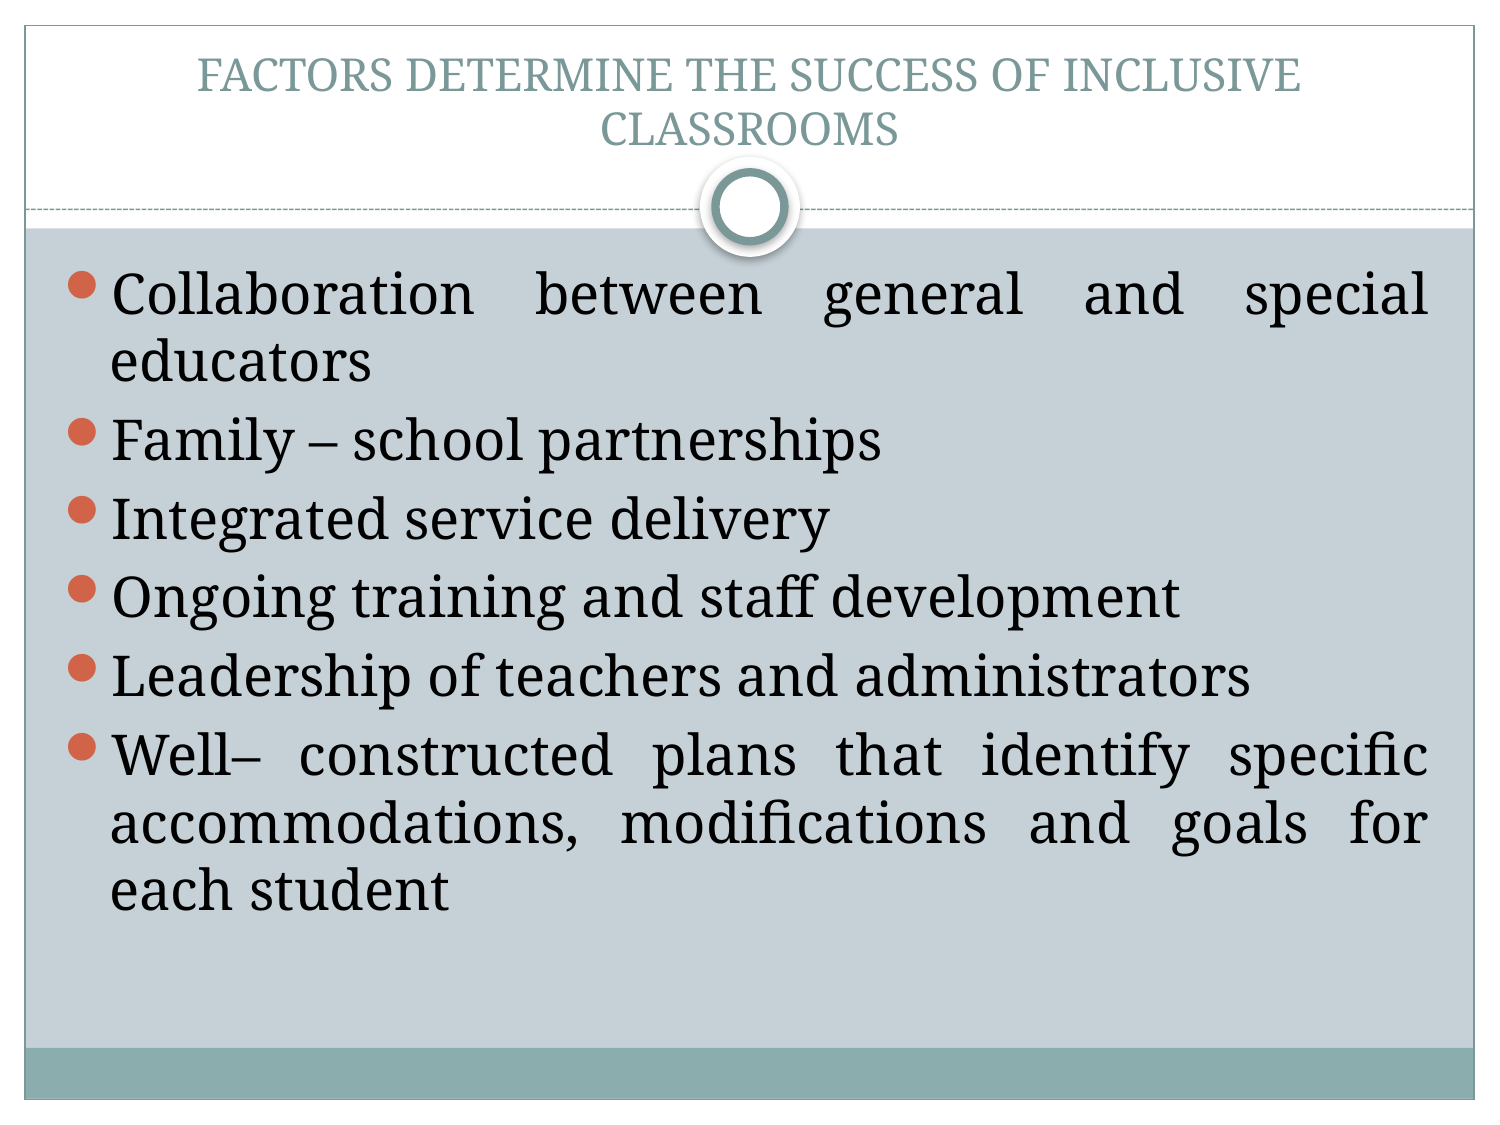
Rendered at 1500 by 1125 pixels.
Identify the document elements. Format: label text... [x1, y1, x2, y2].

list Collaboration between general and special educators Family – school partnerships Integrated service delivery Ongoing training and staff development Leadership of teachers and administrators Well– constructed plans that identify specific accommodations, modifications and goals for each student [49, 250, 1445, 1001]
title FACTORS DETERMINE THE SUCCESS OF INCLUSIVE CLASSROOMS [49, 37, 1450, 162]
